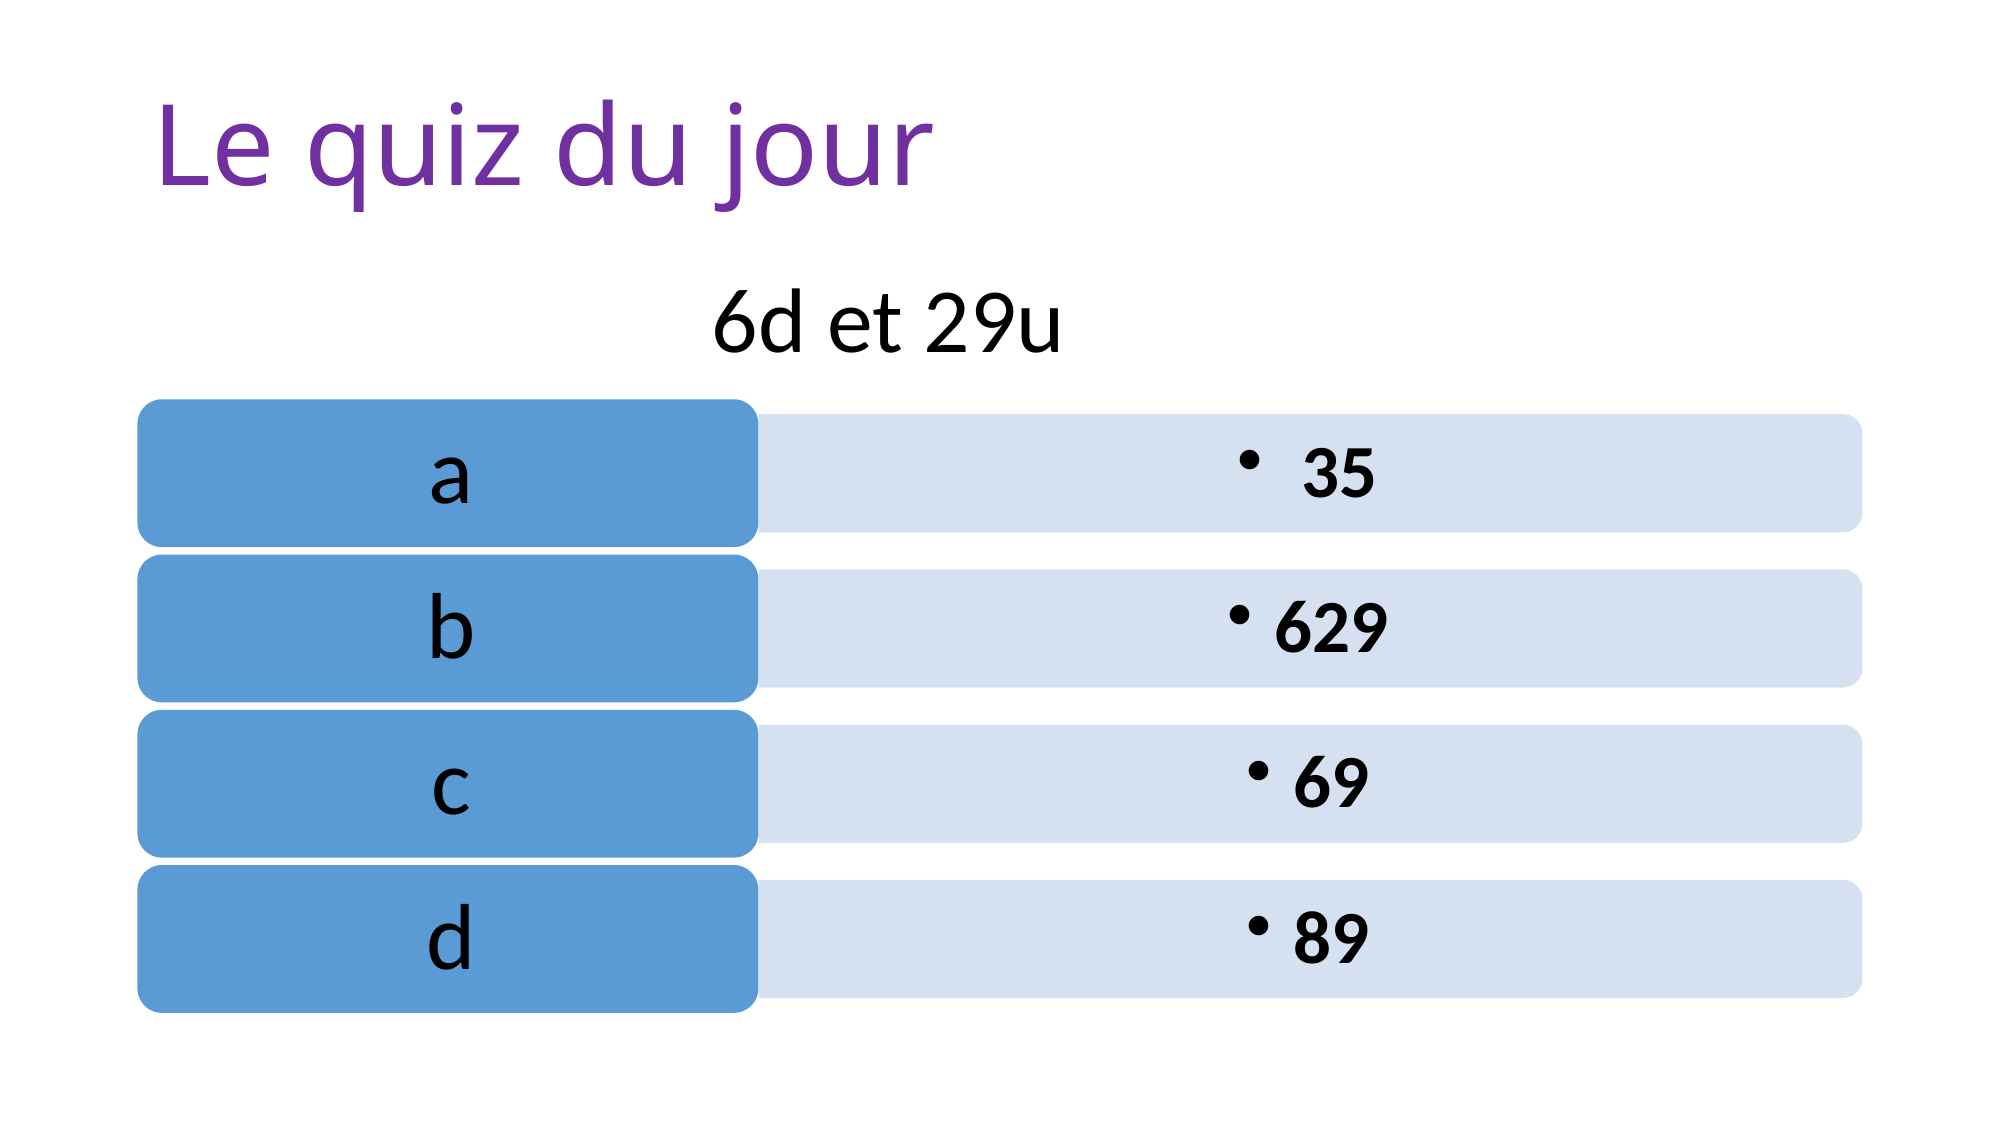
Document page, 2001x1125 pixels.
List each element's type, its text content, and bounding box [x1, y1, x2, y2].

title Le quiz du jour [137, 40, 1863, 259]
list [137, 398, 1863, 1014]
text_box 6d et 29u [697, 259, 1195, 379]
